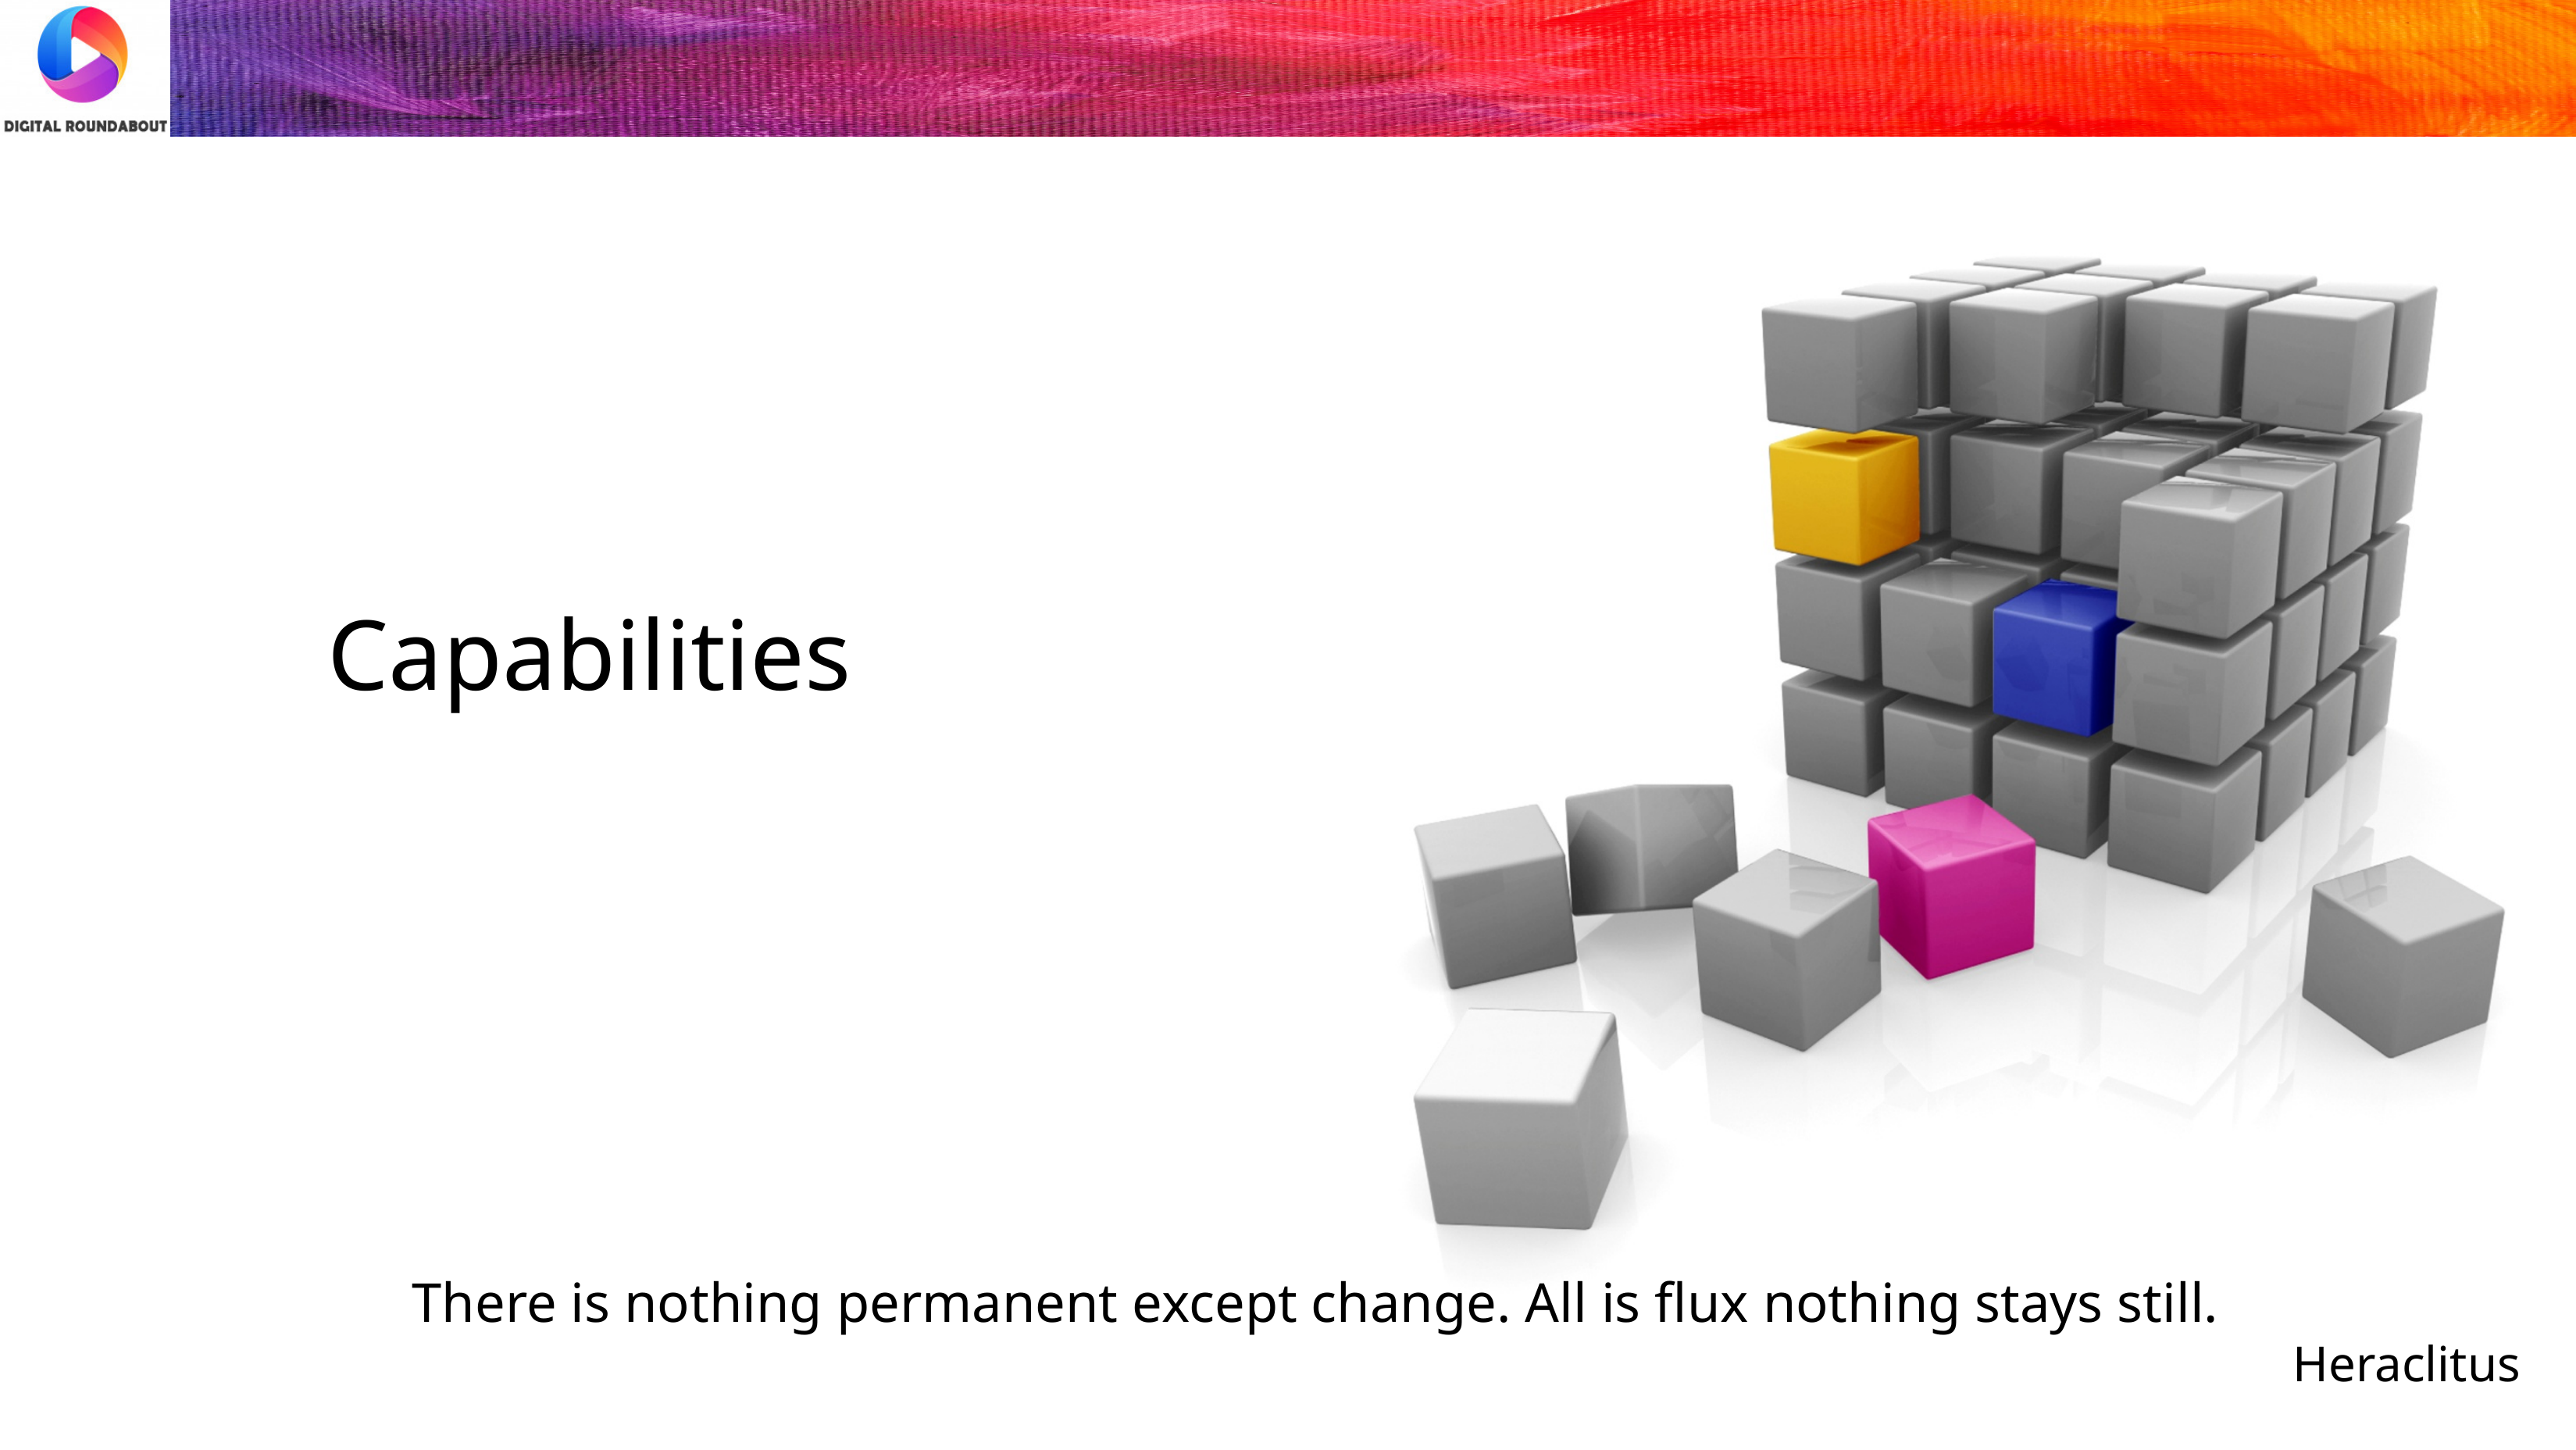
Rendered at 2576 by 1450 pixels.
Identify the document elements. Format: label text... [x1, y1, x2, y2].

picture [0, 0, 2576, 137]
text_box Capabilities [316, 588, 864, 716]
text_box There is nothing permanent except change. All is flux nothing stays still. Heraclitus [99, 1262, 2533, 1397]
picture [1269, 189, 2549, 1383]
